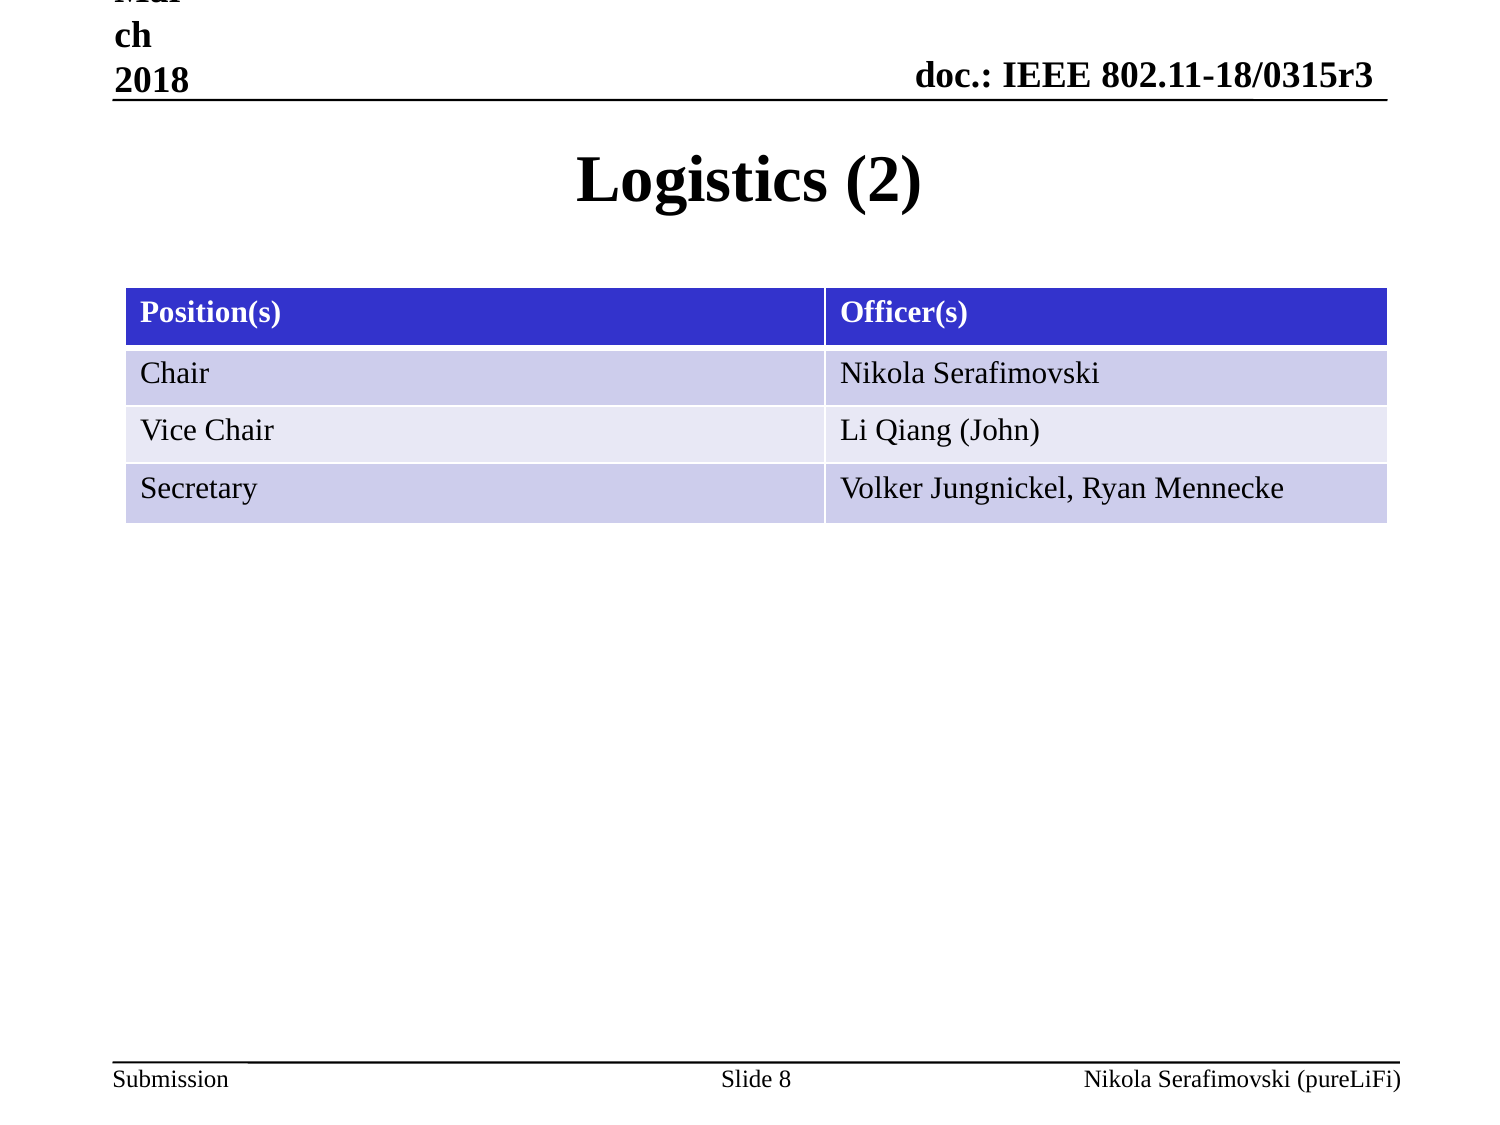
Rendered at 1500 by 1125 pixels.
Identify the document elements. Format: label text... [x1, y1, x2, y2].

table_cell Li Qiang (John) [826, 407, 1387, 462]
table_cell Volker Jungnickel, Ryan Mennecke [826, 464, 1387, 523]
table_cell Secretary [126, 464, 824, 523]
table_cell Vice Chair [126, 407, 824, 462]
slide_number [114, 54, 200, 87]
table_cell Nikola Serafimovski [826, 351, 1387, 405]
table_header Position(s) [126, 288, 824, 345]
text_box Logistics (2) [112, 87, 1388, 263]
table_cell Chair [126, 351, 824, 405]
table_header Officer(s) [826, 288, 1387, 345]
slide_number Slide 8 [712, 1061, 800, 1093]
footer Nikola Serafimovski (pureLiFi) [949, 1061, 1402, 1093]
